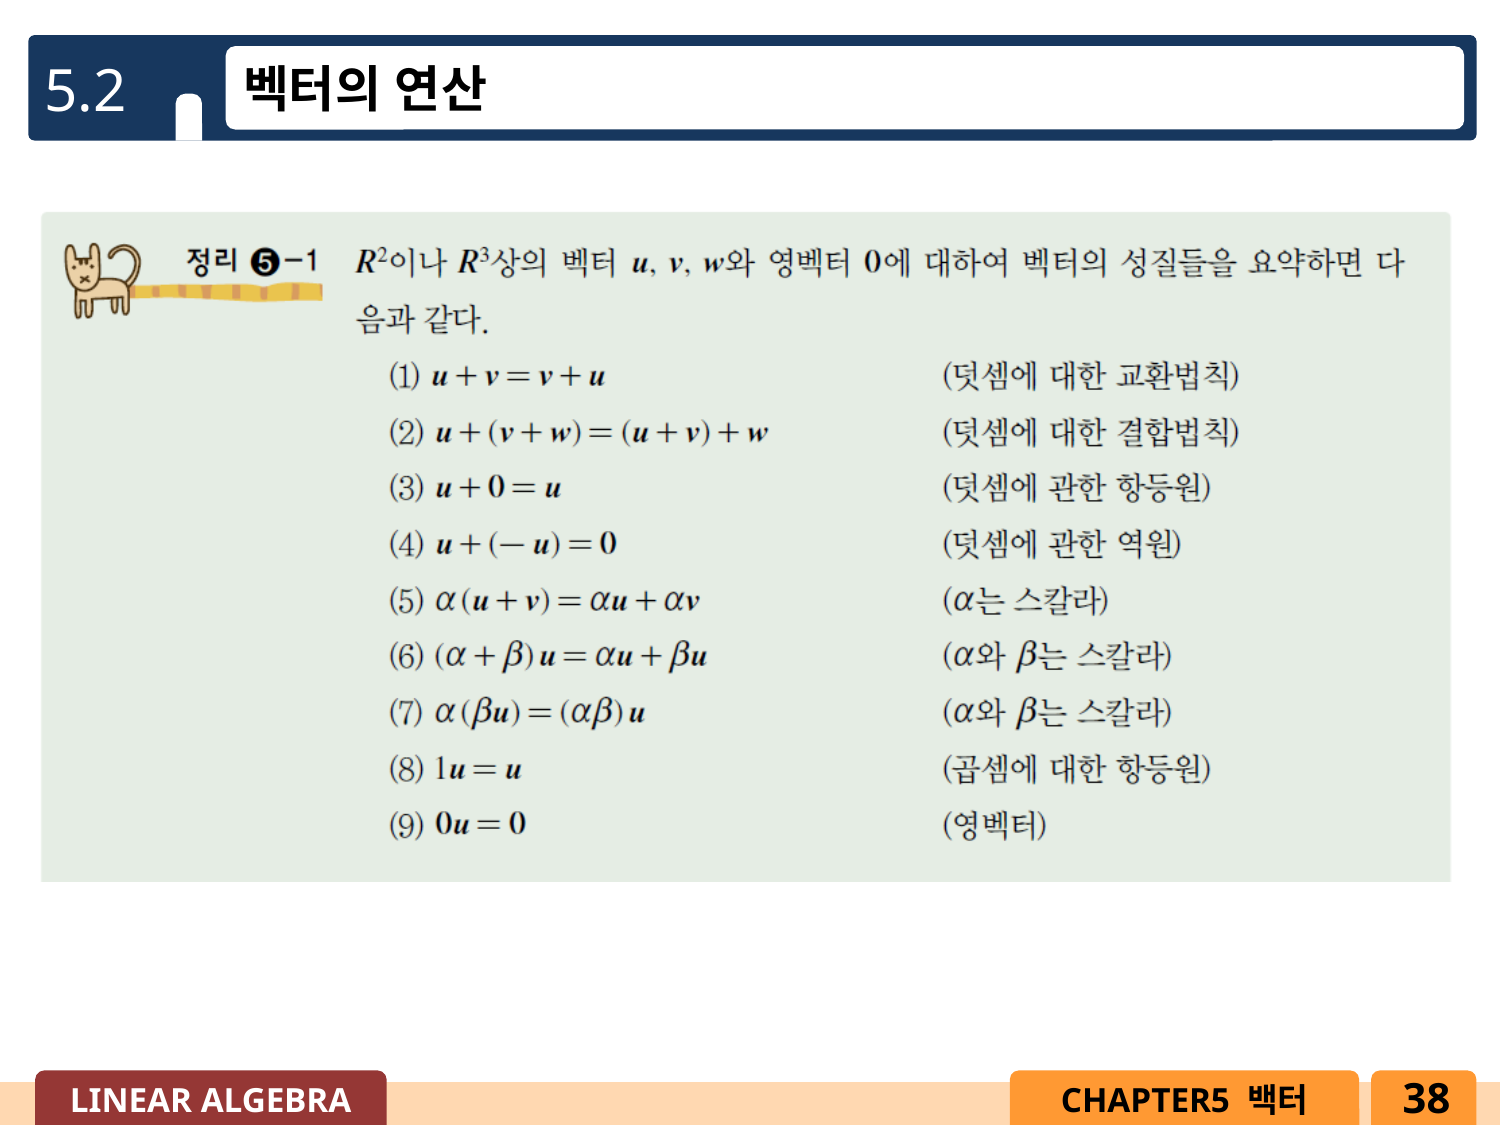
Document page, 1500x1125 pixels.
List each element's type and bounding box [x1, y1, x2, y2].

text_box [28, 34, 1477, 141]
text_box [0, 1070, 1500, 1125]
picture [29, 196, 1465, 882]
